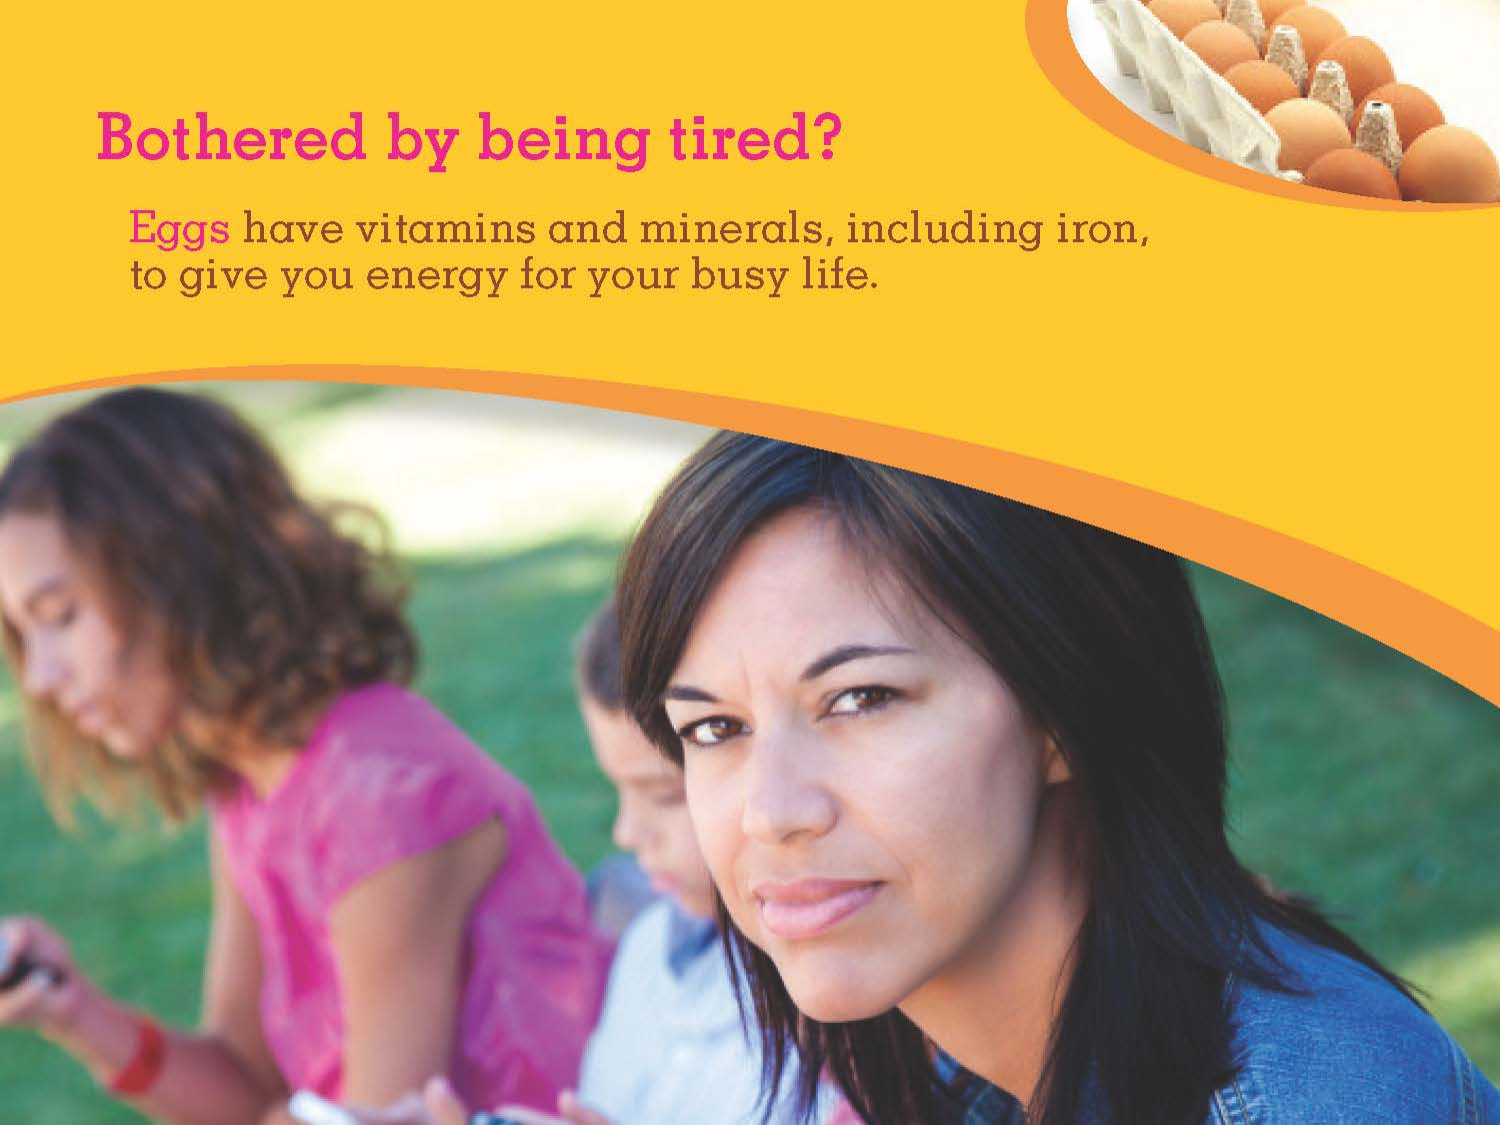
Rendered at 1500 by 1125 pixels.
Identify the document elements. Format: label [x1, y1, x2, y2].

list [0, 0, 1500, 1125]
